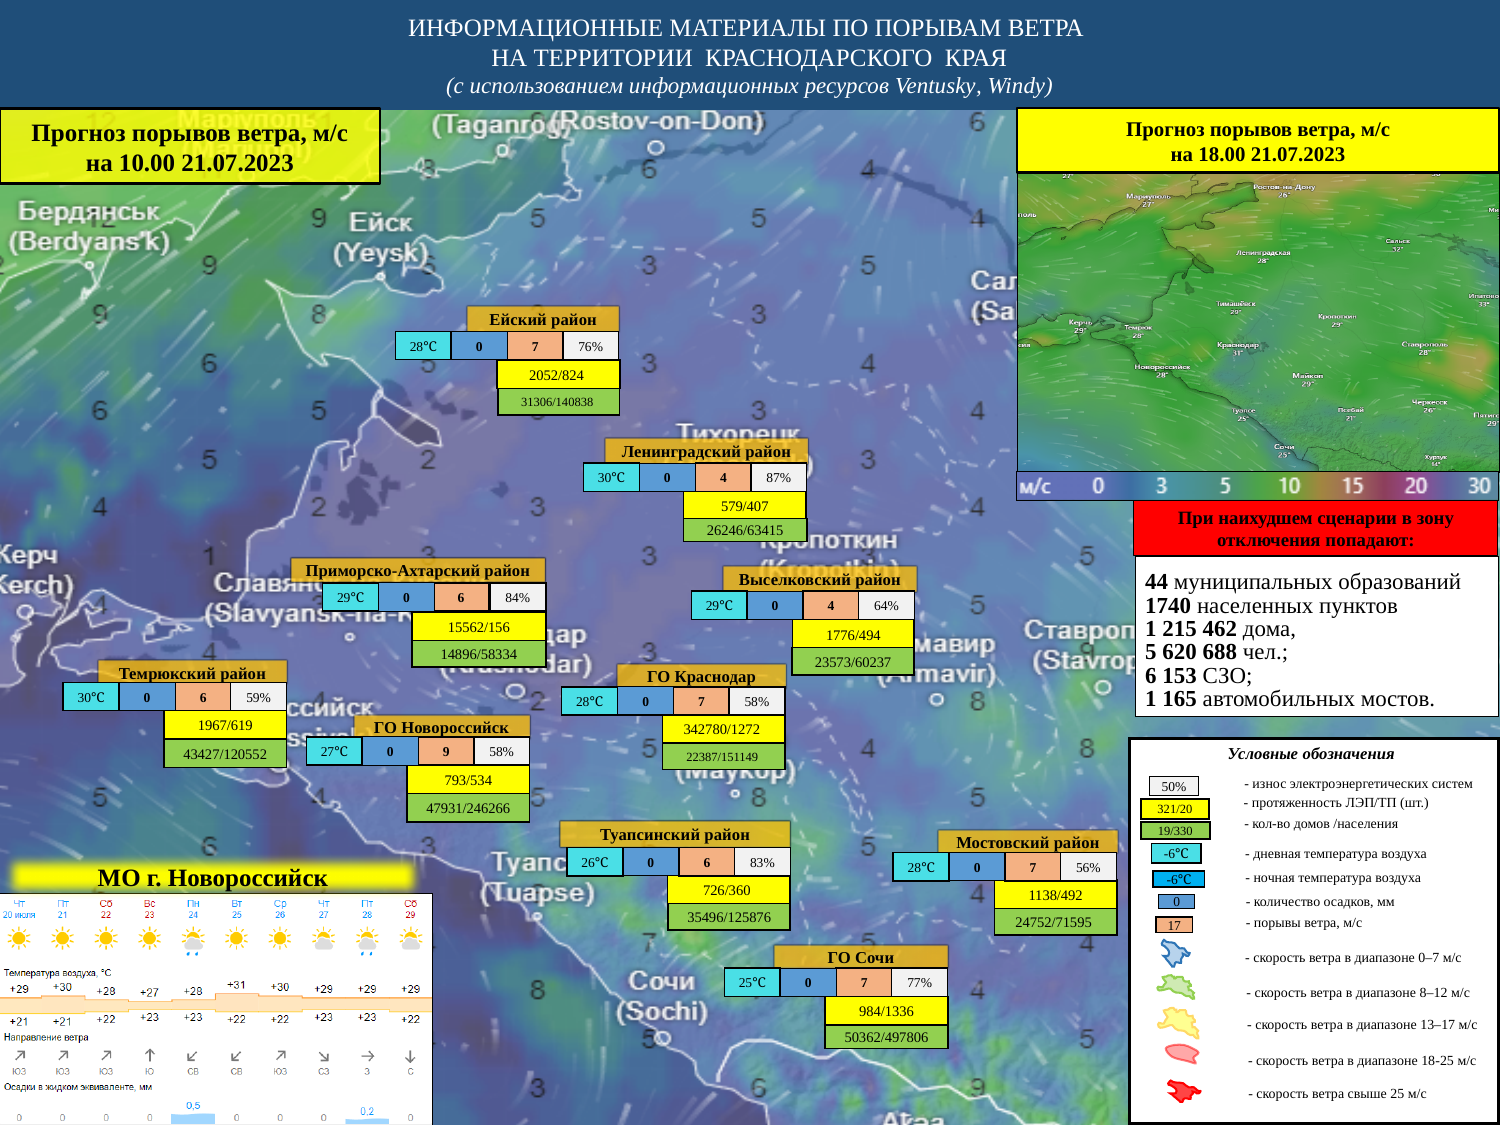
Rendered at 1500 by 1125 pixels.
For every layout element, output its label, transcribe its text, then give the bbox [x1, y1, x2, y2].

picture [0, 107, 1500, 1125]
text_box ИНФОРМАЦИОННЫЕ МАТЕРИАЛЫ ПО ПОРЫВАМ ВЕТРА НА ТЕРРИТОРИИ КРАСНОДАРСКОГО КРАЯ (с использованием информационных ресурсов Ventusky, Windy) [0, 0, 1500, 107]
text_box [395, 305, 620, 416]
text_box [559, 820, 791, 930]
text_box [893, 829, 1119, 936]
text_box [691, 565, 918, 676]
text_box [290, 557, 546, 668]
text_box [561, 663, 787, 770]
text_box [1129, 733, 1500, 1124]
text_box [583, 437, 809, 542]
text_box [63, 660, 287, 768]
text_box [306, 714, 531, 823]
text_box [724, 944, 949, 1049]
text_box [1133, 500, 1499, 712]
